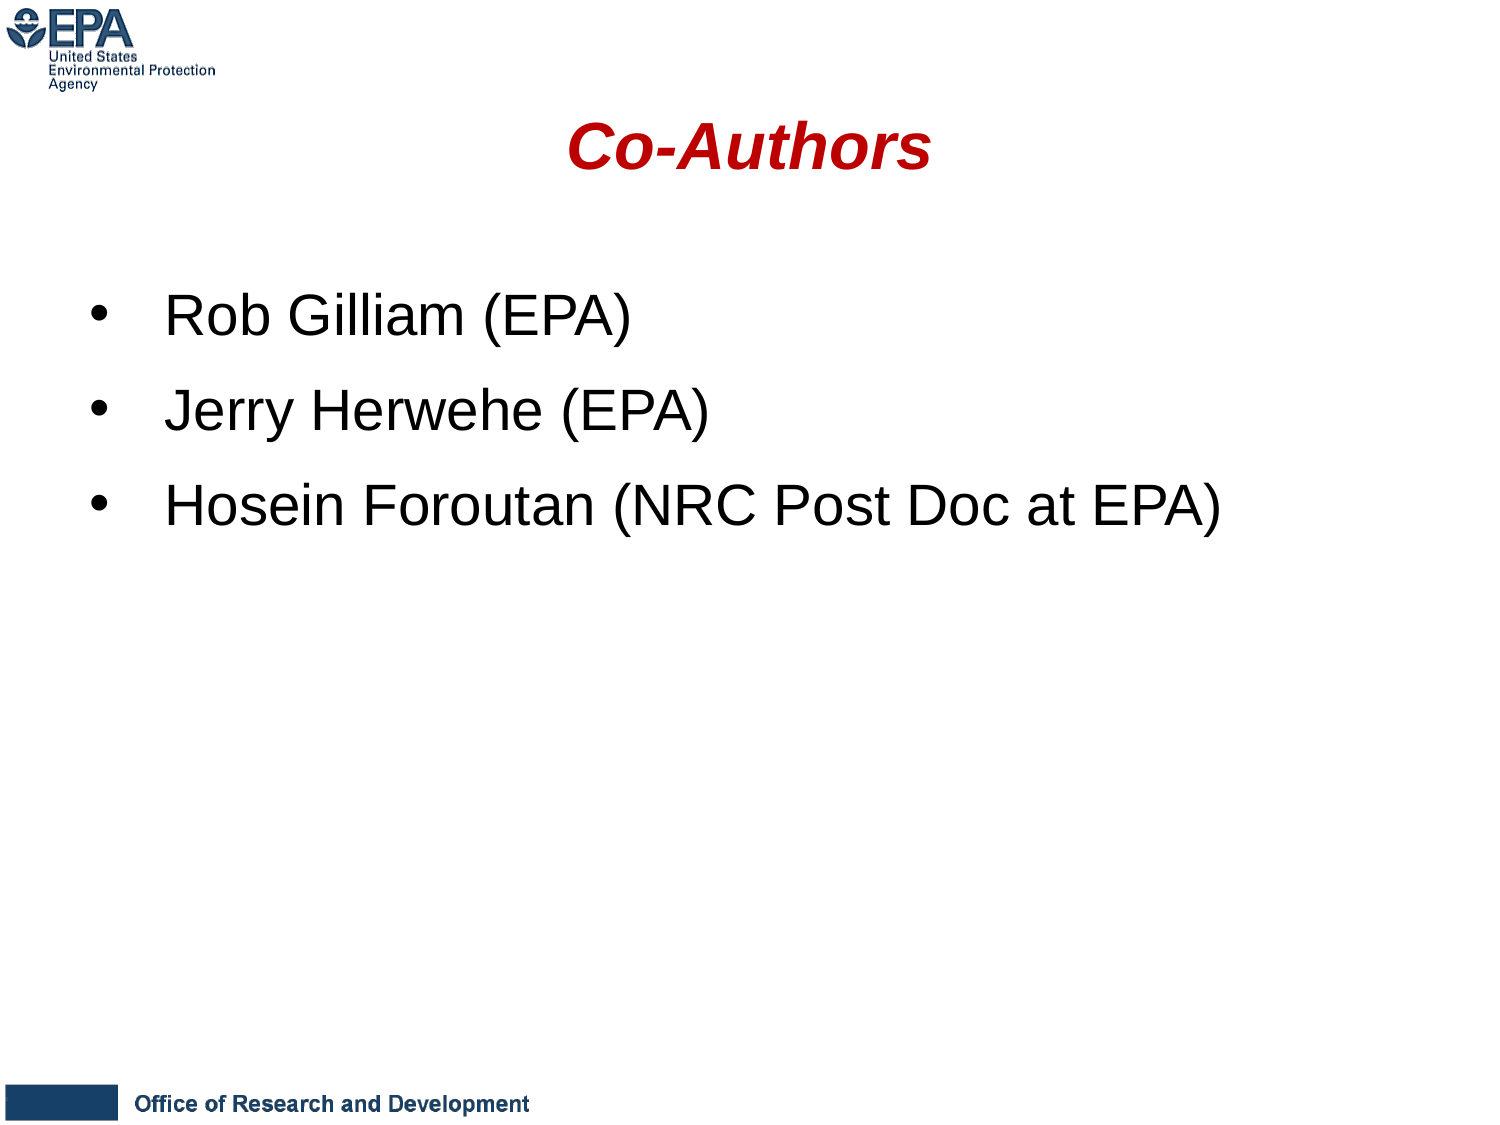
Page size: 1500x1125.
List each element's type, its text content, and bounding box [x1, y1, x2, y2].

text_box Co-Authors [299, 89, 1200, 195]
picture [0, 0, 226, 97]
picture [0, 1079, 541, 1125]
text_box Rob Gilliam (EPA) Jerry Herwehe (EPA) Hosein Foroutan (NRC Post Doc at EPA) [74, 270, 1425, 545]
